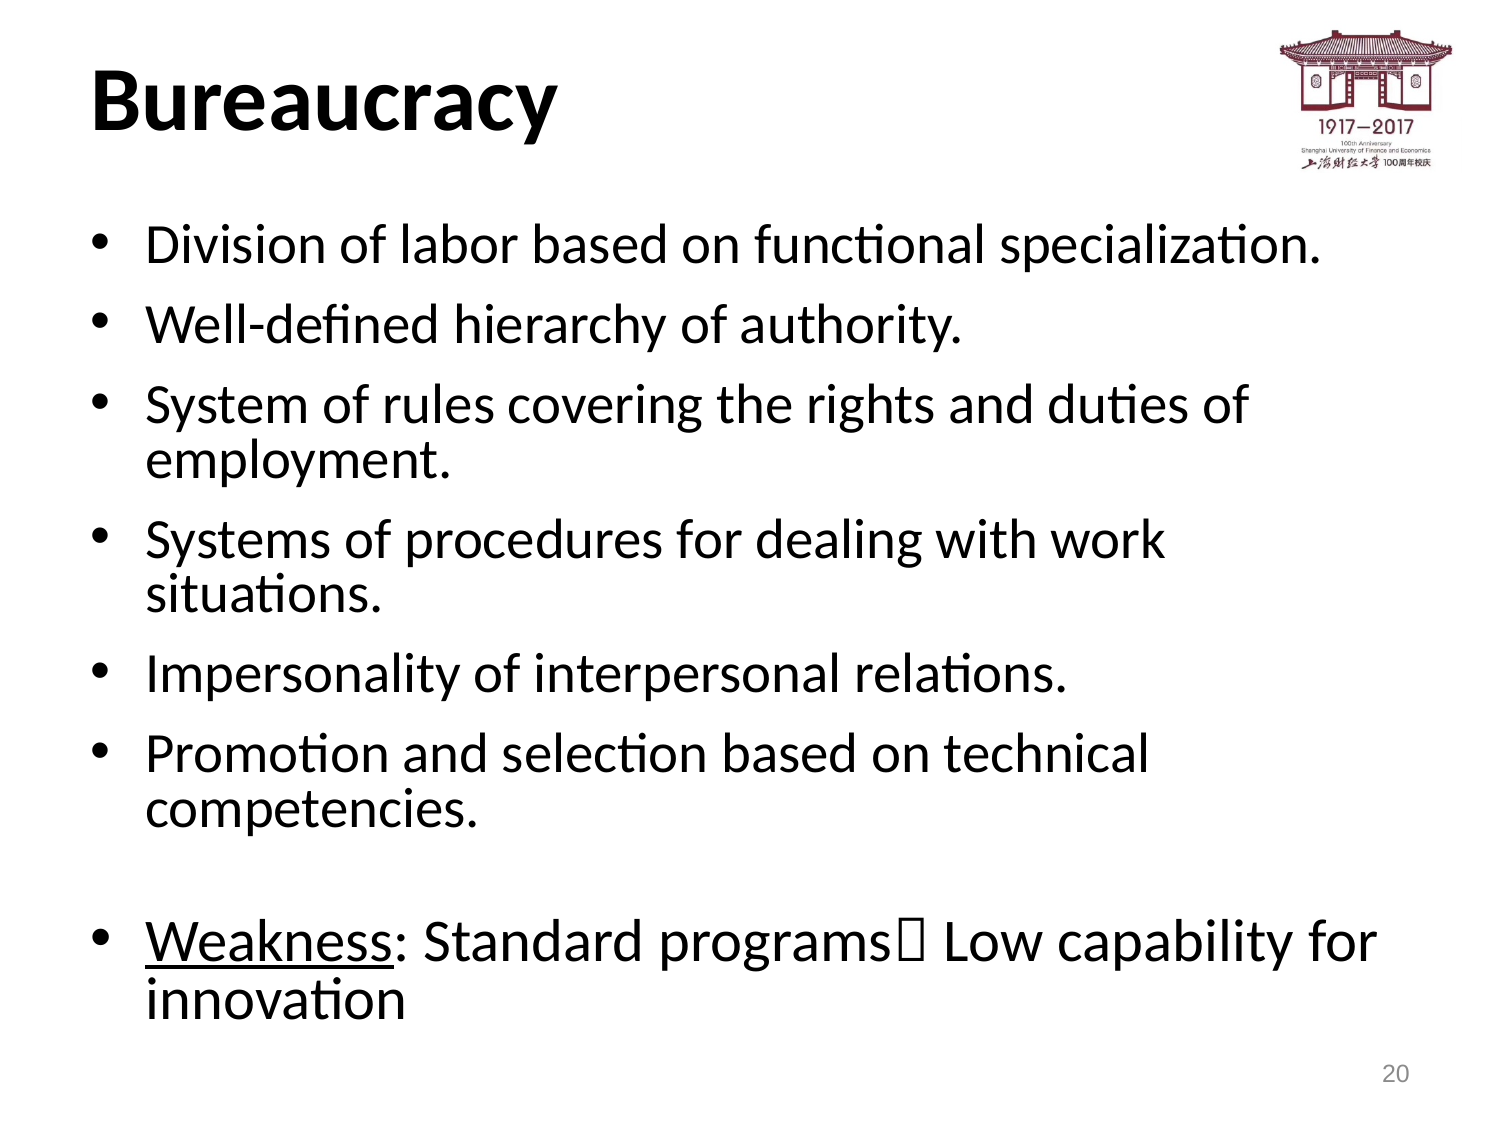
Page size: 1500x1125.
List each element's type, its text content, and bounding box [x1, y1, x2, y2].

slide_number 20 [1074, 1042, 1425, 1103]
title Bureaucracy [75, 0, 1425, 188]
list Division of labor based on functional specialization. Well-defined hierarchy of authority. System of rules covering the rights and duties of employment. Systems of procedures for dealing with work situations. Impersonality of interpersonal relations. Promotion and selection based on technical competencies. Weakness: Standard programs Low capability for innovation [75, 212, 1425, 1047]
picture [1425, 0, 1462, 173]
